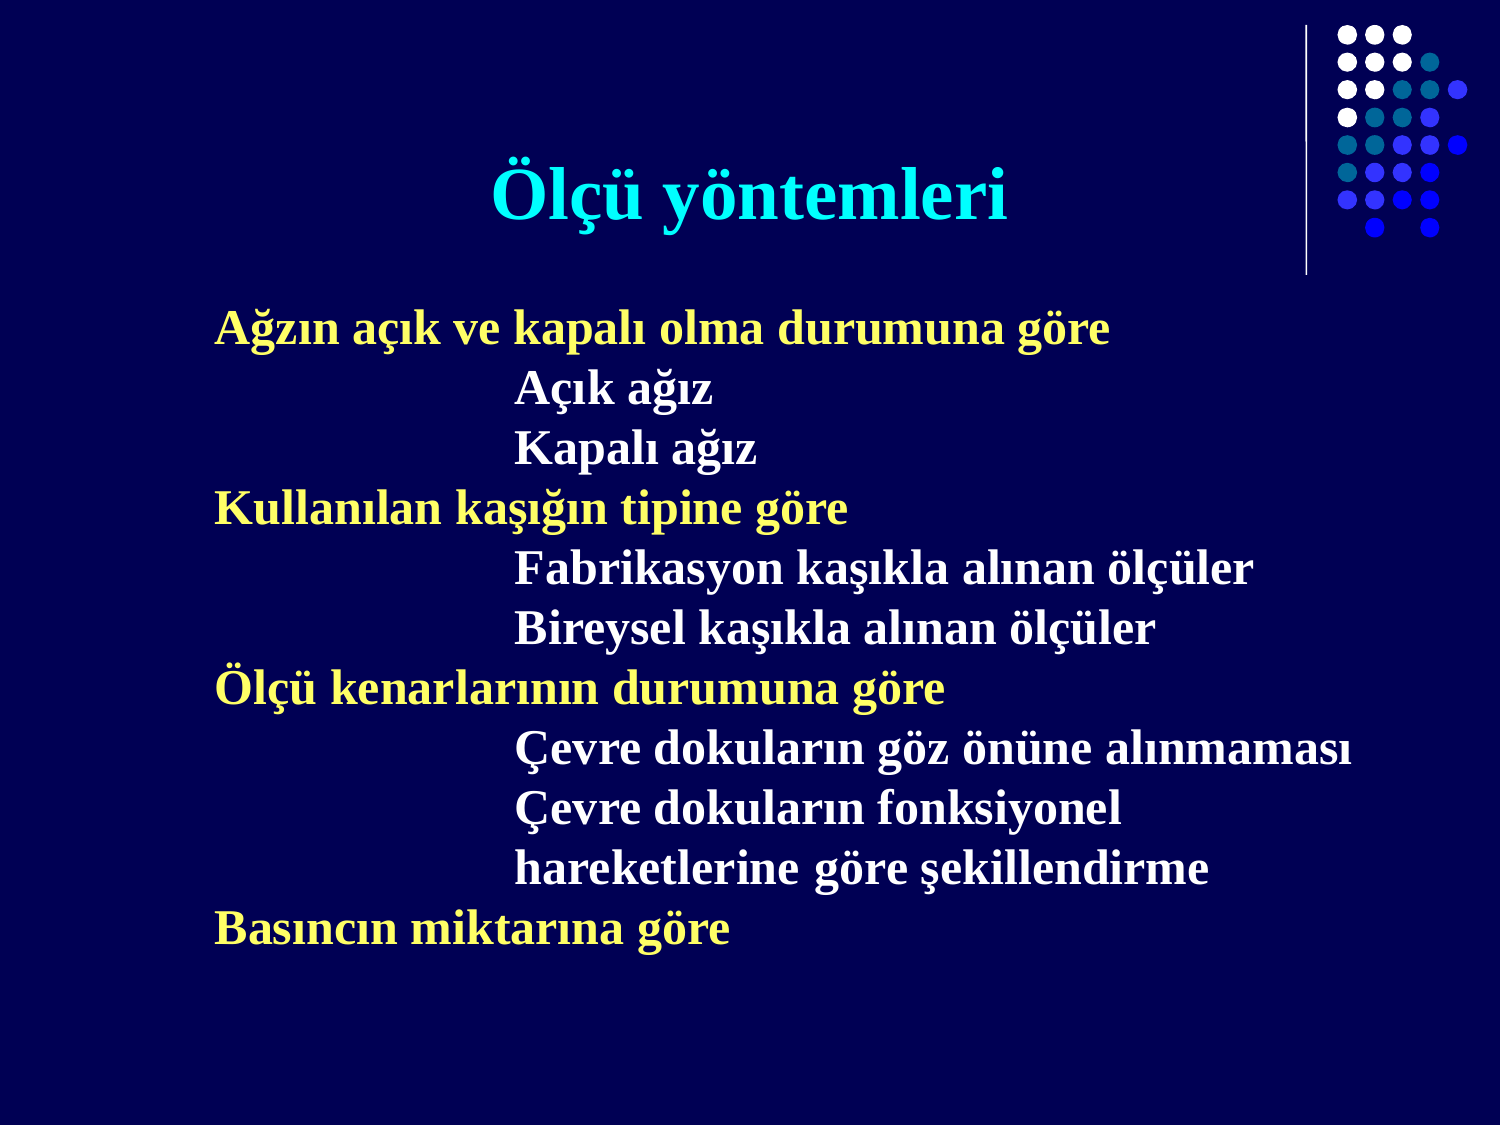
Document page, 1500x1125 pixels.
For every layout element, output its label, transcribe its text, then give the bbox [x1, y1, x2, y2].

title [74, 19, 1313, 233]
list [74, 281, 1426, 1006]
text_box Ölçü yöntemleri [475, 137, 1024, 243]
text_box Ağzın açık ve kapalı olma durumuna göre Açık ağız Kapalı ağız Kullanılan kaşığın tipine göre Fabrikasyon kaşıkla alınan ölçüler Bireysel kaşıkla alınan ölçüler Ölçü kenarlarının durumuna göre Çevre dokuların göz önüne alınmaması Çevre dokuların fonksiyonel hareketlerine göre şekillendirme Basıncın miktarına göre [199, 287, 1413, 1023]
